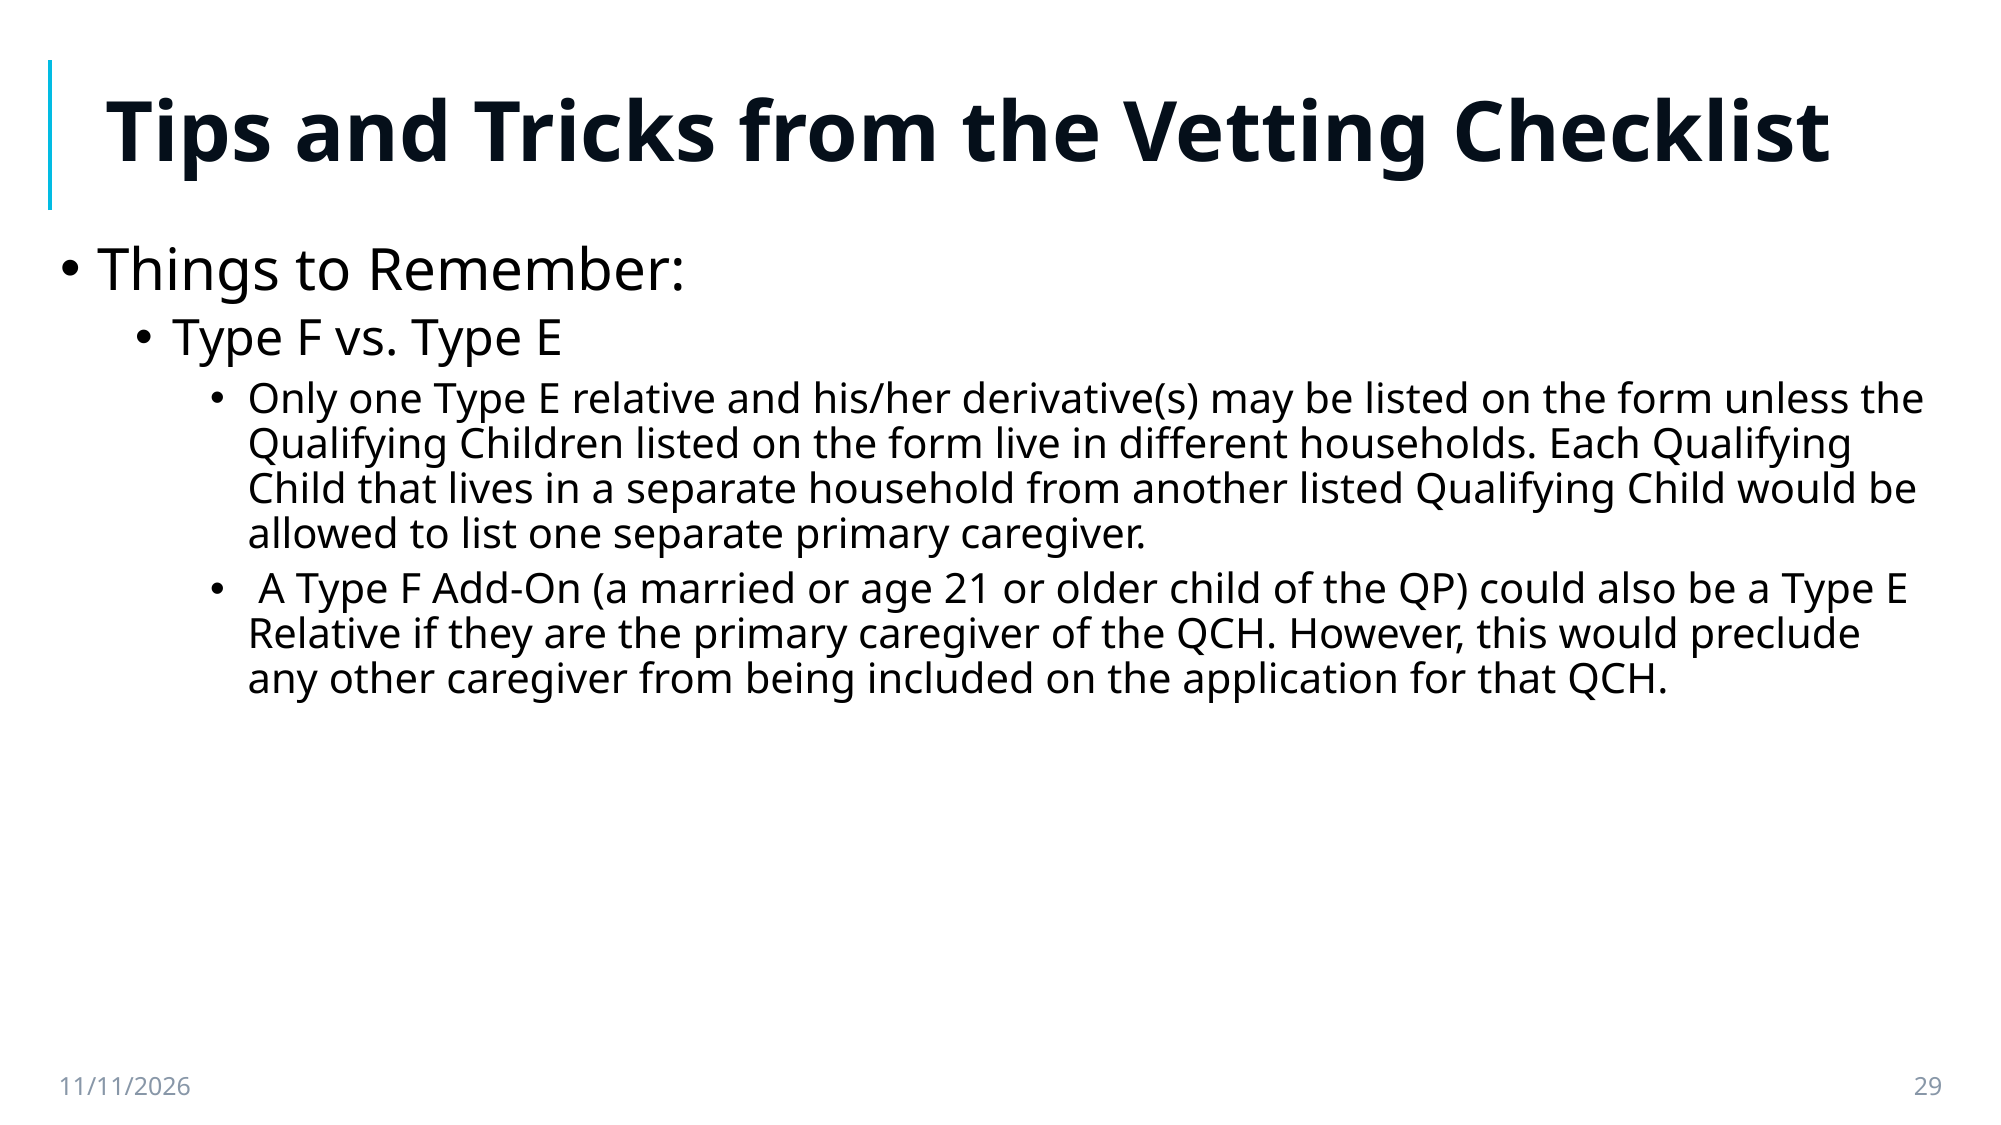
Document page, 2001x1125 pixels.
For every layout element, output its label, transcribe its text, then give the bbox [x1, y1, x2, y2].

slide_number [43, 1065, 538, 1110]
title Tips and Tricks from the Vetting Checklist [90, 59, 1958, 210]
slide_number 29 [1451, 1065, 1958, 1110]
list Things to Remember: Type F vs. Type E Only one Type E relative and his/her derivative(s) may be listed on the form unless the Qualifying Children listed on the form live in different households. Each Qualifying Child that lives in a separate household from another listed Qualifying Child would be allowed to list one separate primary caregiver. A Type F Add-On (a married or age 21 or older child of the QP) could also be a Type E Relative if they are the primary caregiver of the QCH. However, this would preclude any other caregiver from being included on the application for that QCH. [45, 224, 1958, 1065]
